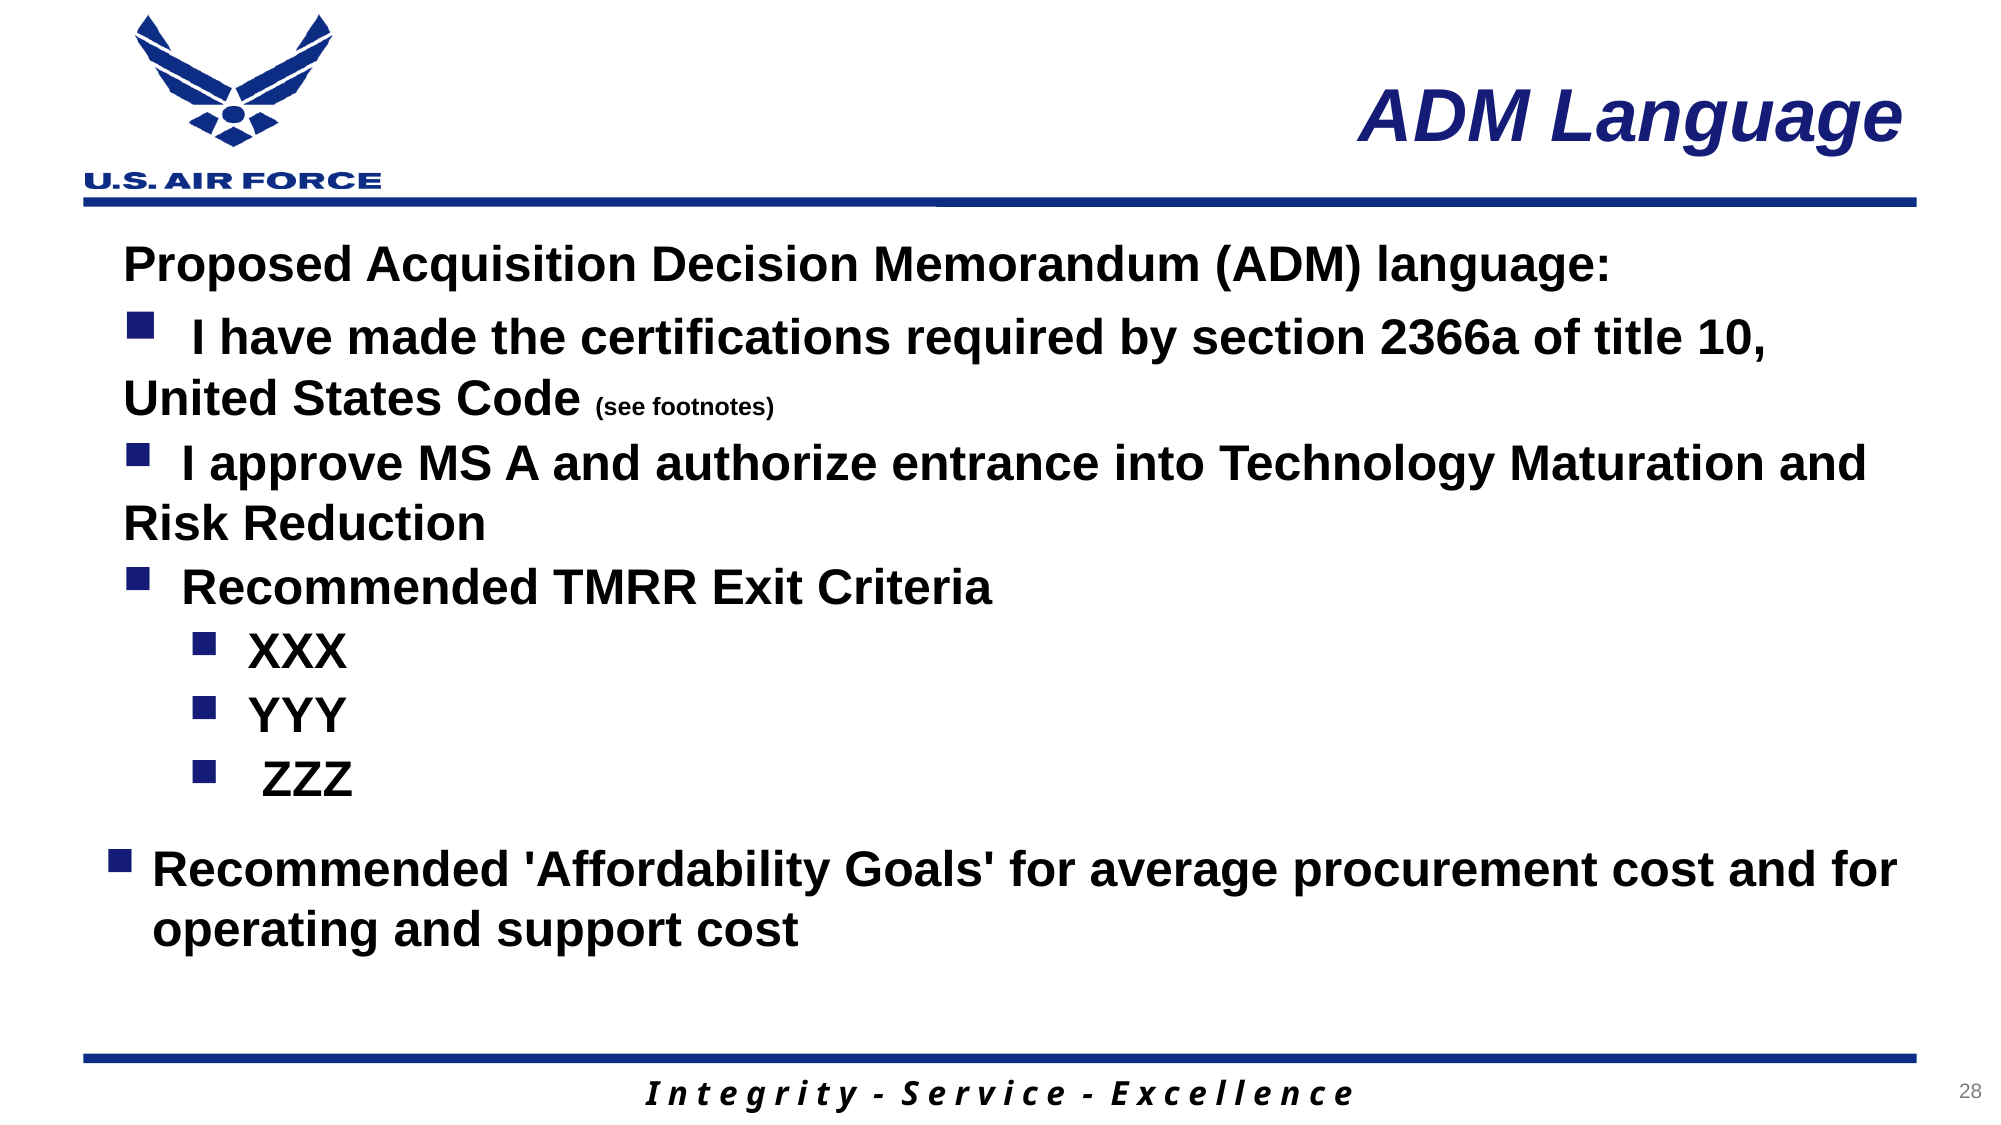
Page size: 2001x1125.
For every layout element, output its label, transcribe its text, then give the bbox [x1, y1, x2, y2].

title ADM Language [569, 17, 1920, 205]
picture [85, 14, 381, 189]
slide_number 28 [1746, 1070, 1998, 1121]
list Proposed Acquisition Decision Memorandum (ADM) language: I have made the certifications required by section 2366a of title 10, United States Code (see footnotes) I approve MS A and authorize entrance into Technology Maturation and Risk Reduction Recommended TMRR Exit Criteria XXX YYY ZZZ Recommended 'Affordability Goals' for average procurement cost and for operating and support cost [90, 224, 1920, 967]
